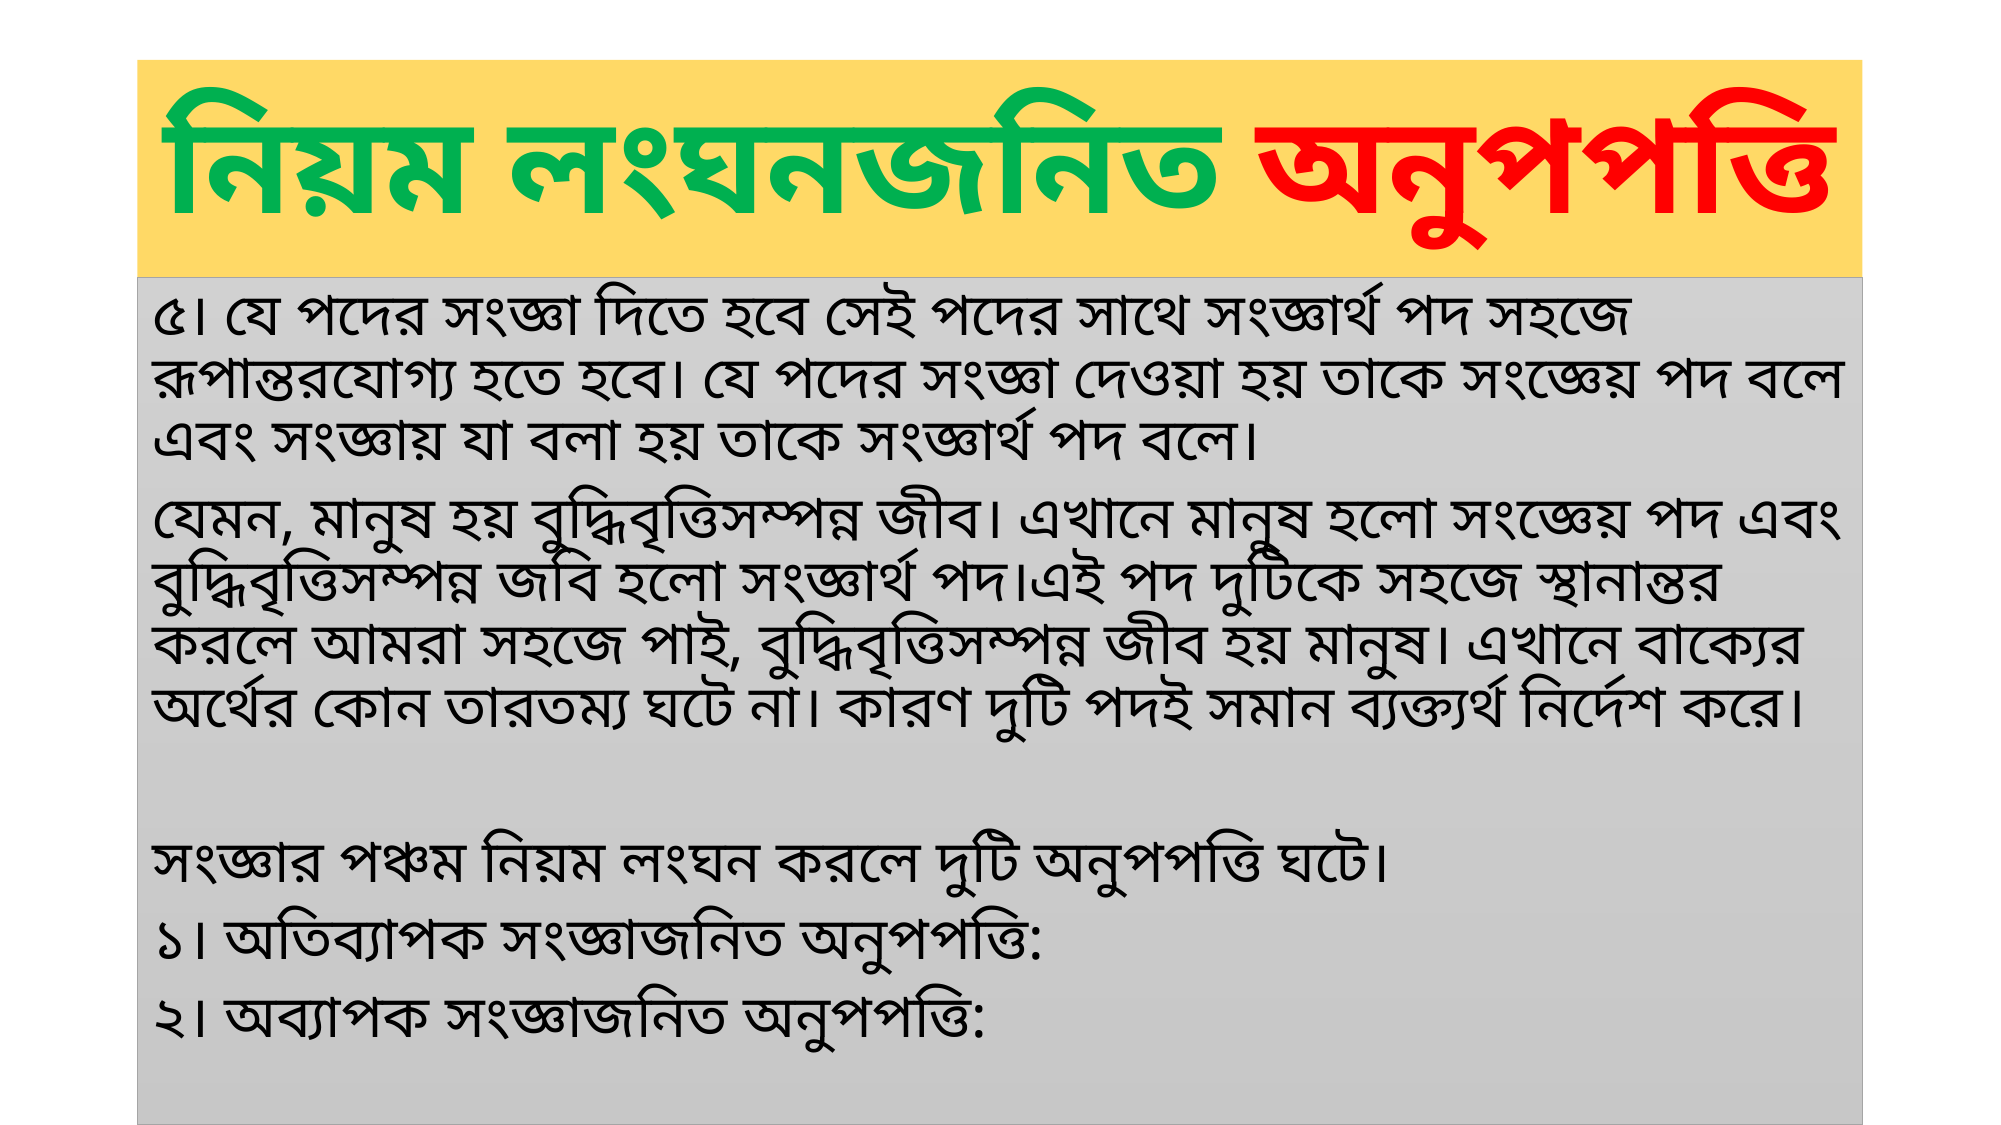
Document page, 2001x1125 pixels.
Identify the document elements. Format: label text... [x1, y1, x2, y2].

list ৫। যে পদের সংজ্ঞা দিতে হবে সেই পদের সাথে সংজ্ঞার্থ পদ সহজে রূপান্তরযোগ্য হতে হবে। যে পদের সংজ্ঞা দেওয়া হয় তাকে সংজ্ঞেয় পদ বলে এবং সংজ্ঞায় যা বলা হয় তাকে সংজ্ঞার্থ পদ বলে। যেমন, মানুষ হয় বুদ্ধিবৃত্তিসম্পন্ন জীব। এখানে মানুষ হলো সংজ্ঞেয় পদ এবং বুদ্ধিবৃত্তিসম্পন্ন জবি হলো সংজ্ঞার্থ পদ।এই পদ দুটিকে সহজে স্থানান্তর করলে আমরা সহজে পাই, বুদ্ধিবৃত্তিসম্পন্ন জীব হয় মানুষ। এখানে বাক্যের অর্থের কোন তারতম্য ঘটে না। কারণ দুটি পদই সমান ব্যক্ত্যর্থ নির্দেশ করে। সংজ্ঞার পঞ্চম নিয়ম লংঘন করলে দুটি অনুপপত্তি ঘটে। ১। অতিব্যাপক সংজ্ঞাজনিত অনুপপত্তি: ২। অব্যাপক সংজ্ঞাজনিত অনুপপত্তি: [137, 277, 1863, 1125]
title নিয়ম লংঘনজনিত অনুপপত্তি [137, 59, 1863, 277]
